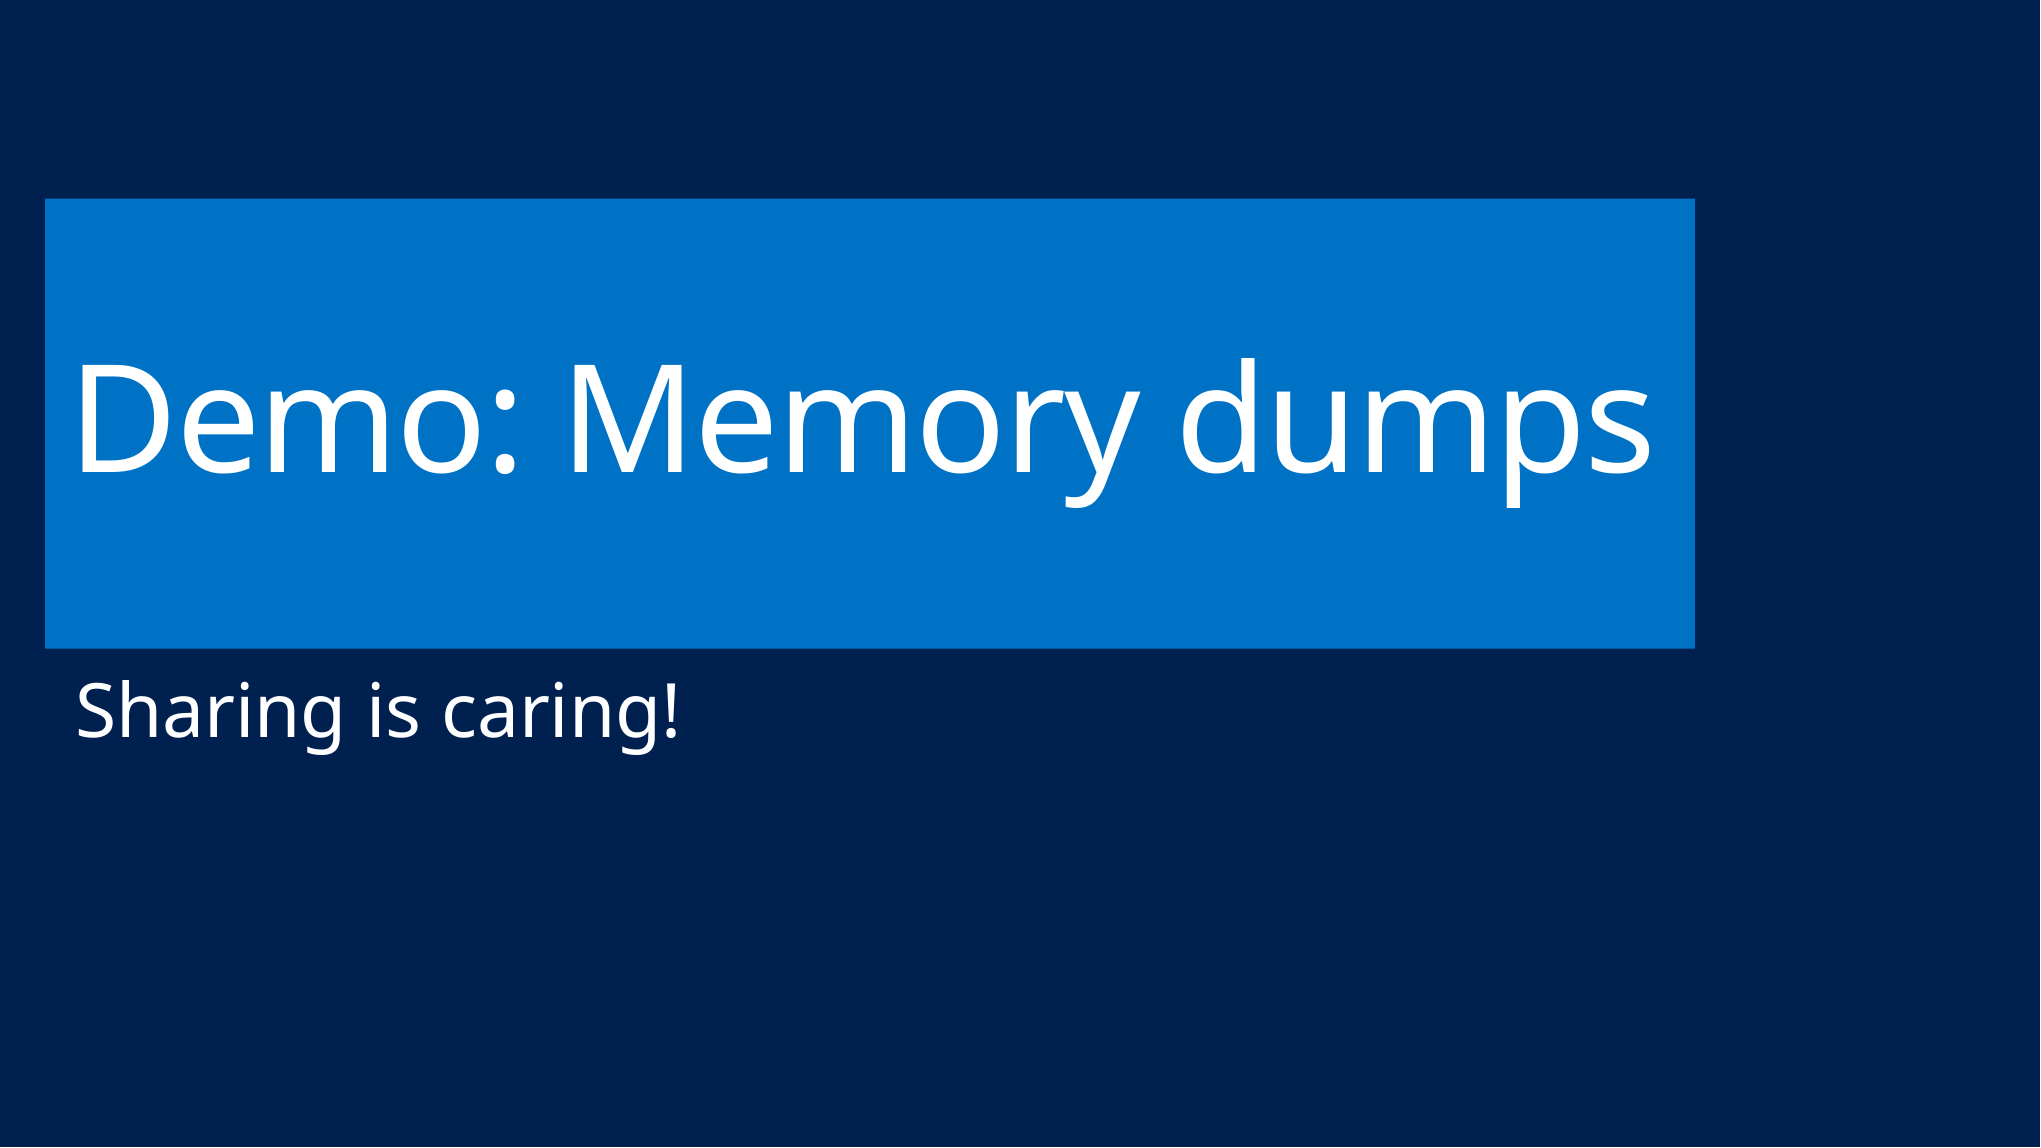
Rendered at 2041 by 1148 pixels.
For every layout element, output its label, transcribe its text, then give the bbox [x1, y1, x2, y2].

title Demo: Memory dumps [45, 198, 1695, 648]
list Sharing is caring! [45, 648, 1696, 949]
